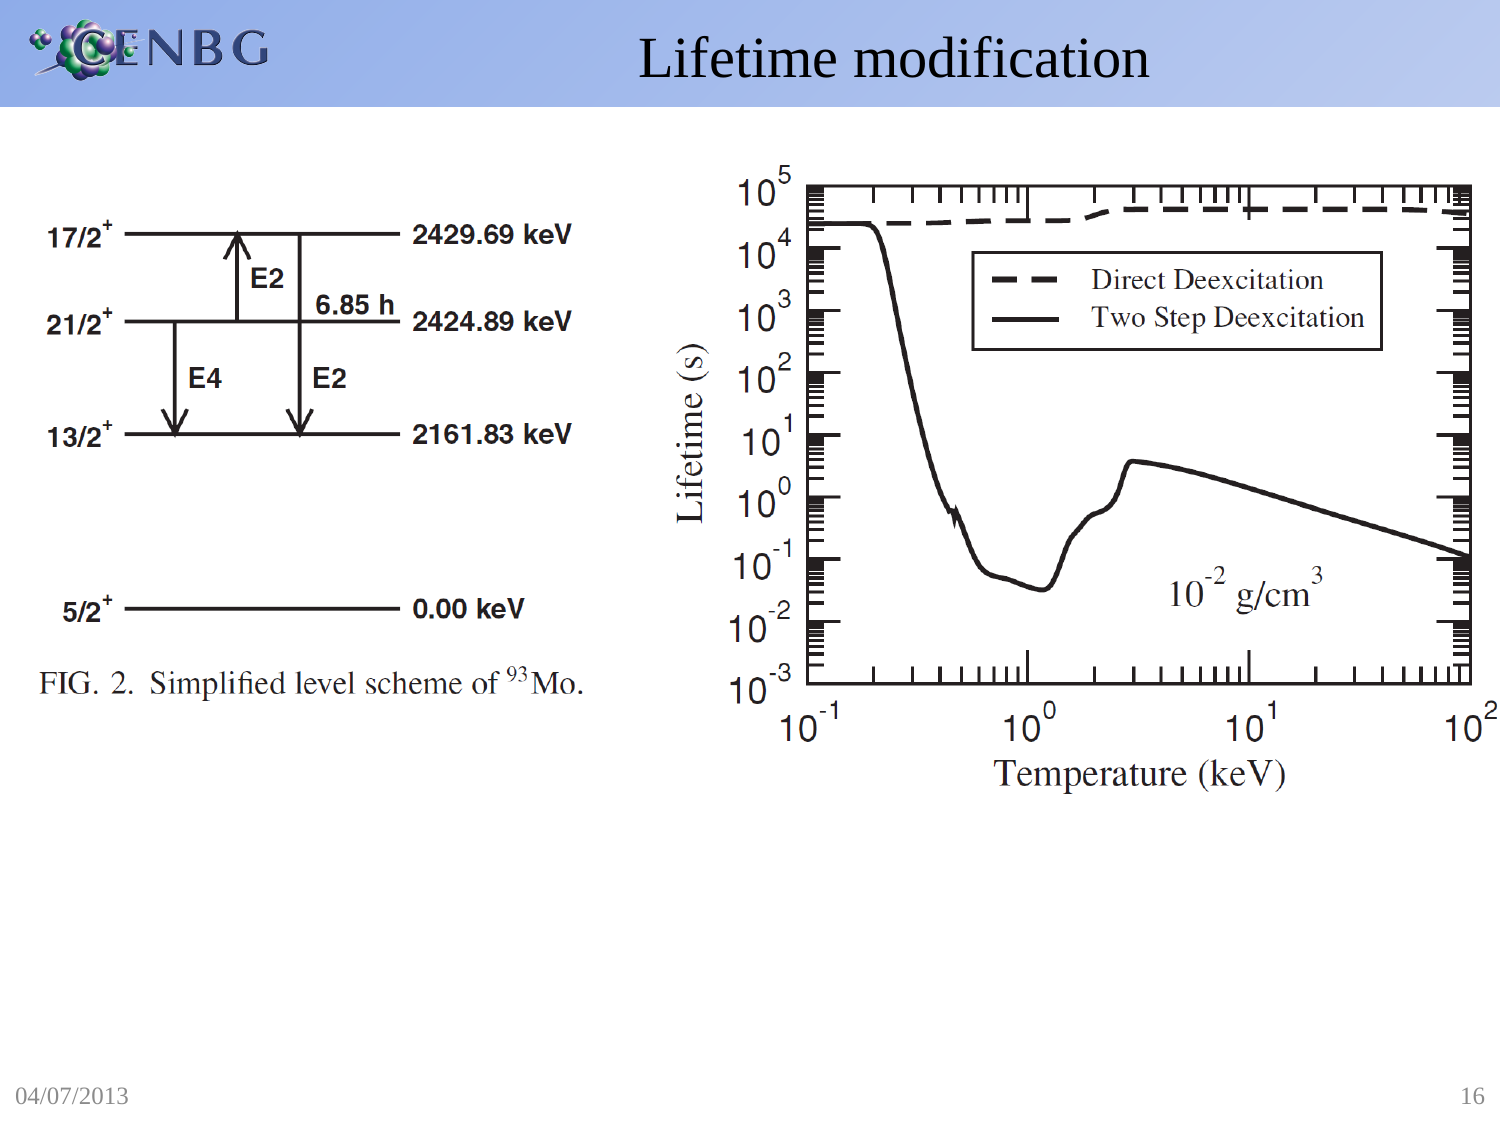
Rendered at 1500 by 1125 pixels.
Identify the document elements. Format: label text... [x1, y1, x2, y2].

title Lifetime modification [289, 1, 1500, 108]
slide_number 16 [1149, 1065, 1500, 1125]
picture [655, 148, 1500, 805]
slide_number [0, 1065, 350, 1125]
picture [29, 196, 586, 705]
picture [0, 0, 302, 104]
